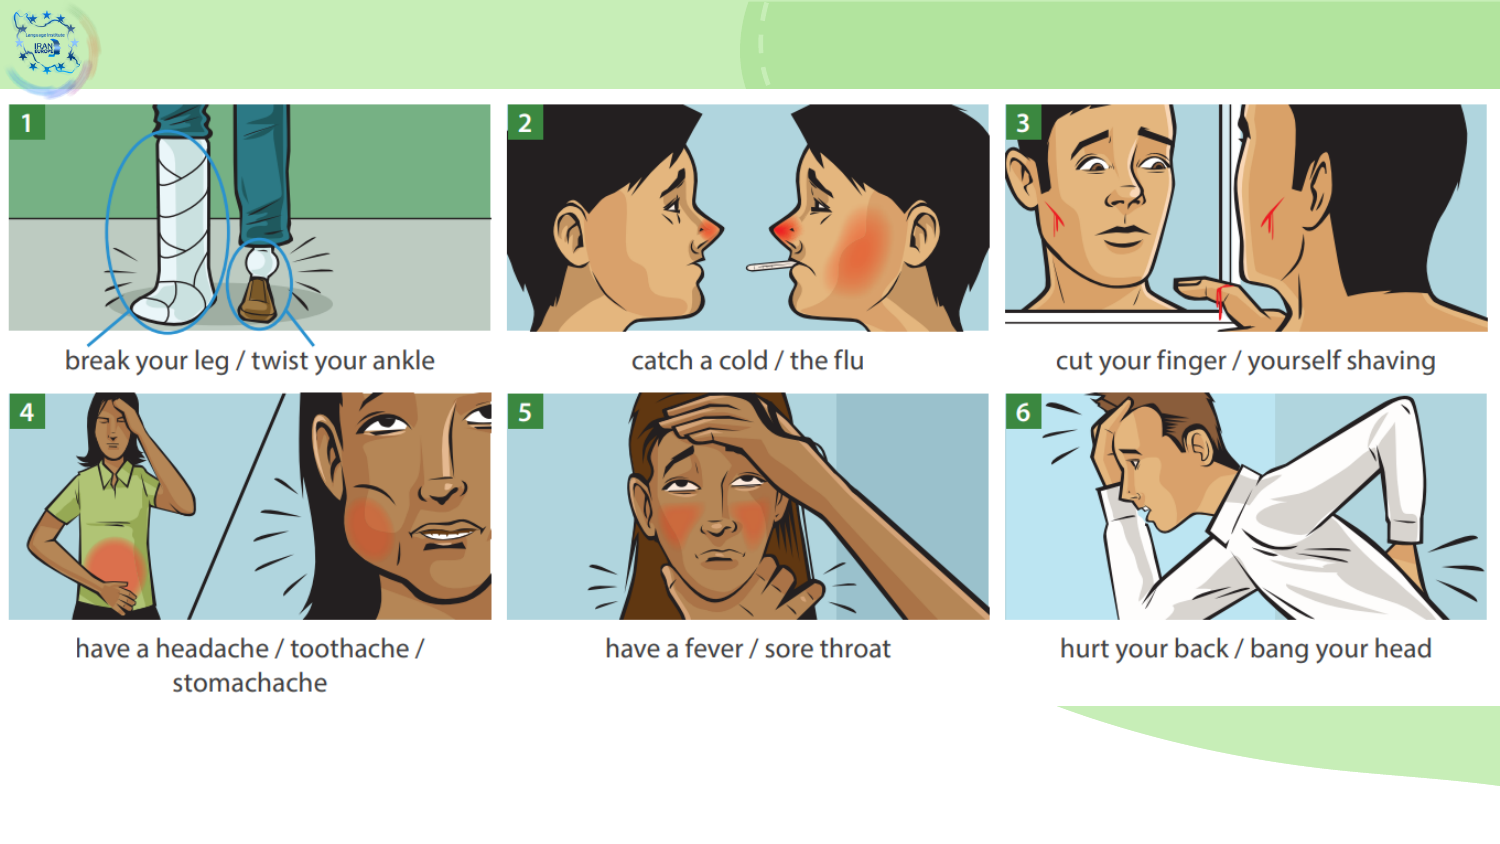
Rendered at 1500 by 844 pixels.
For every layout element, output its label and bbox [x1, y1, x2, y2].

picture [0, 0, 1500, 706]
